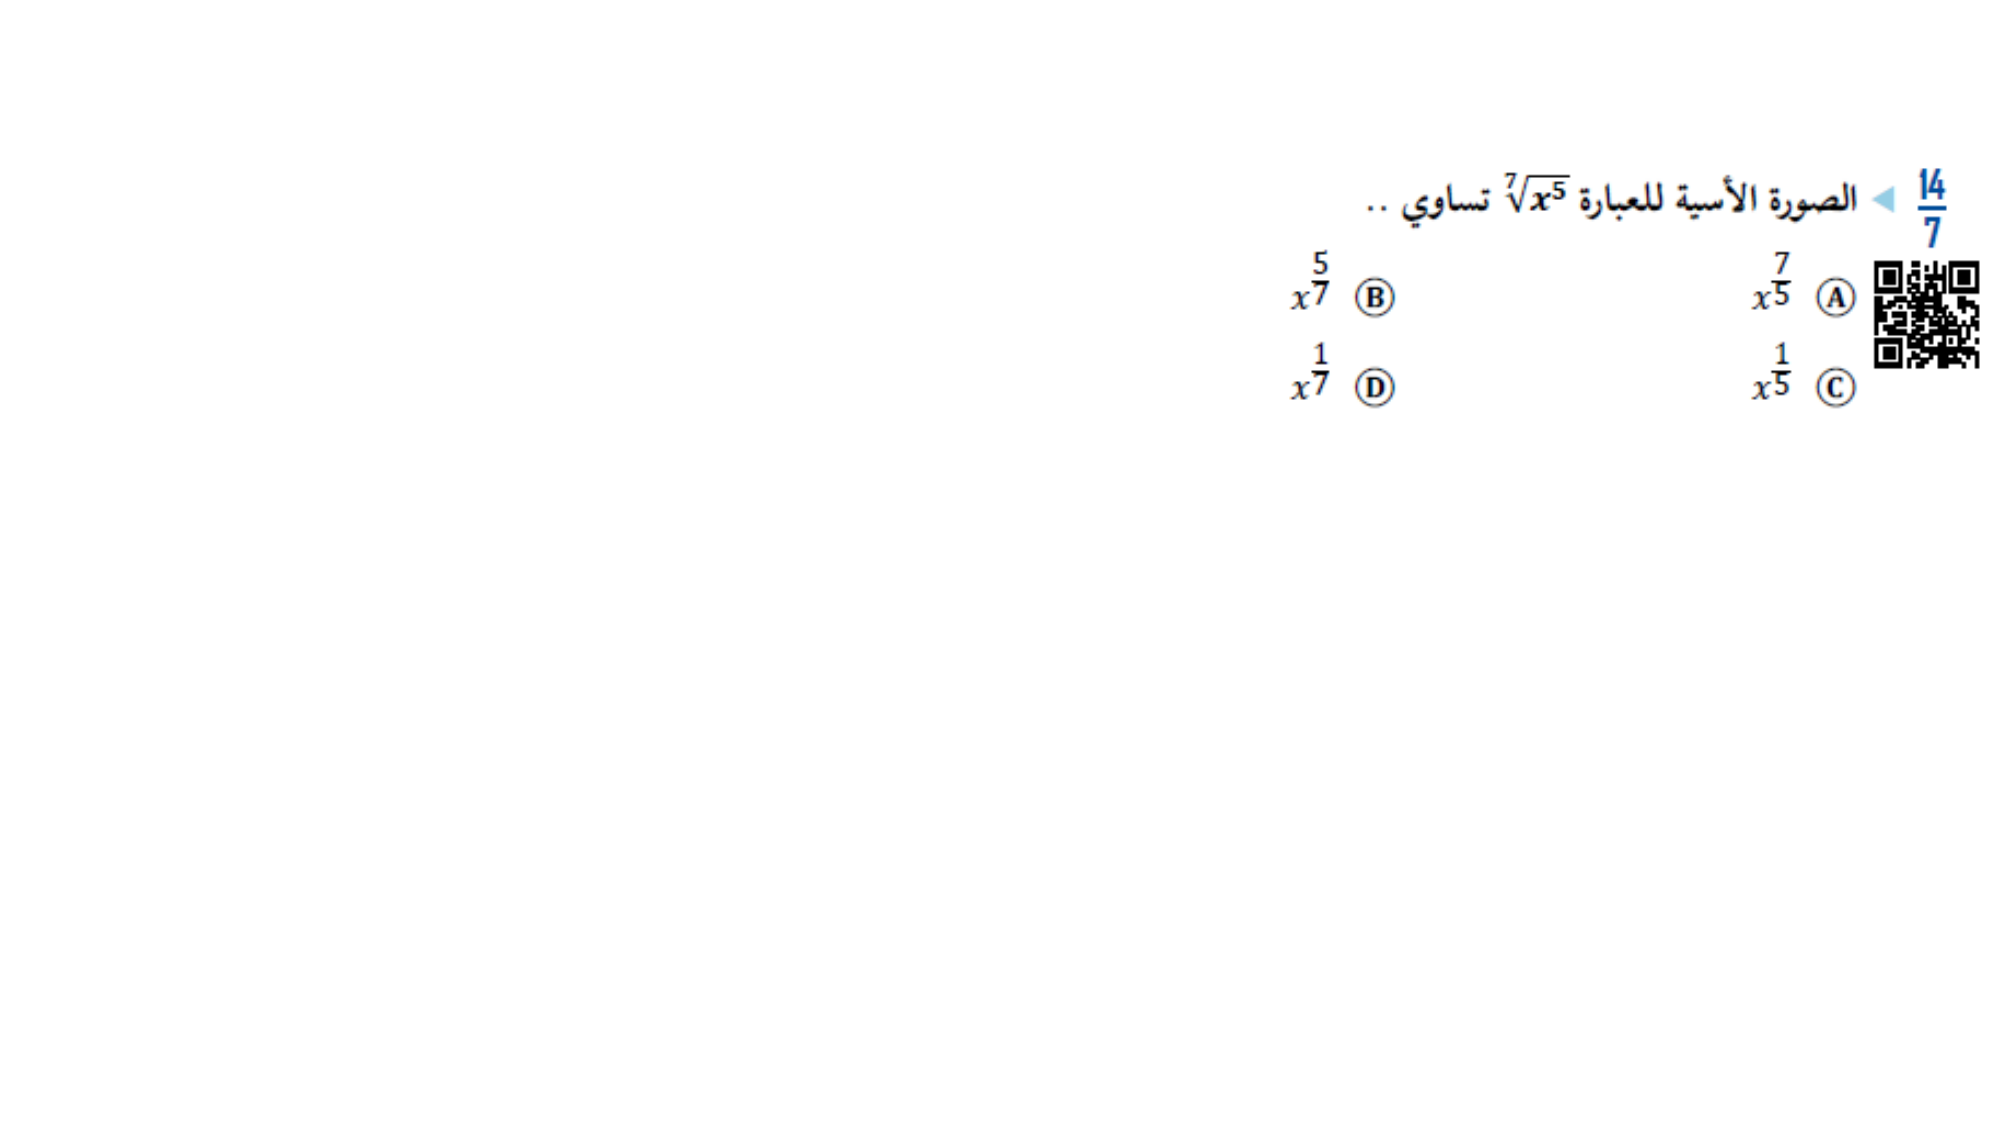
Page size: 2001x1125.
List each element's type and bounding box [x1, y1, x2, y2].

picture [1229, 156, 1993, 424]
